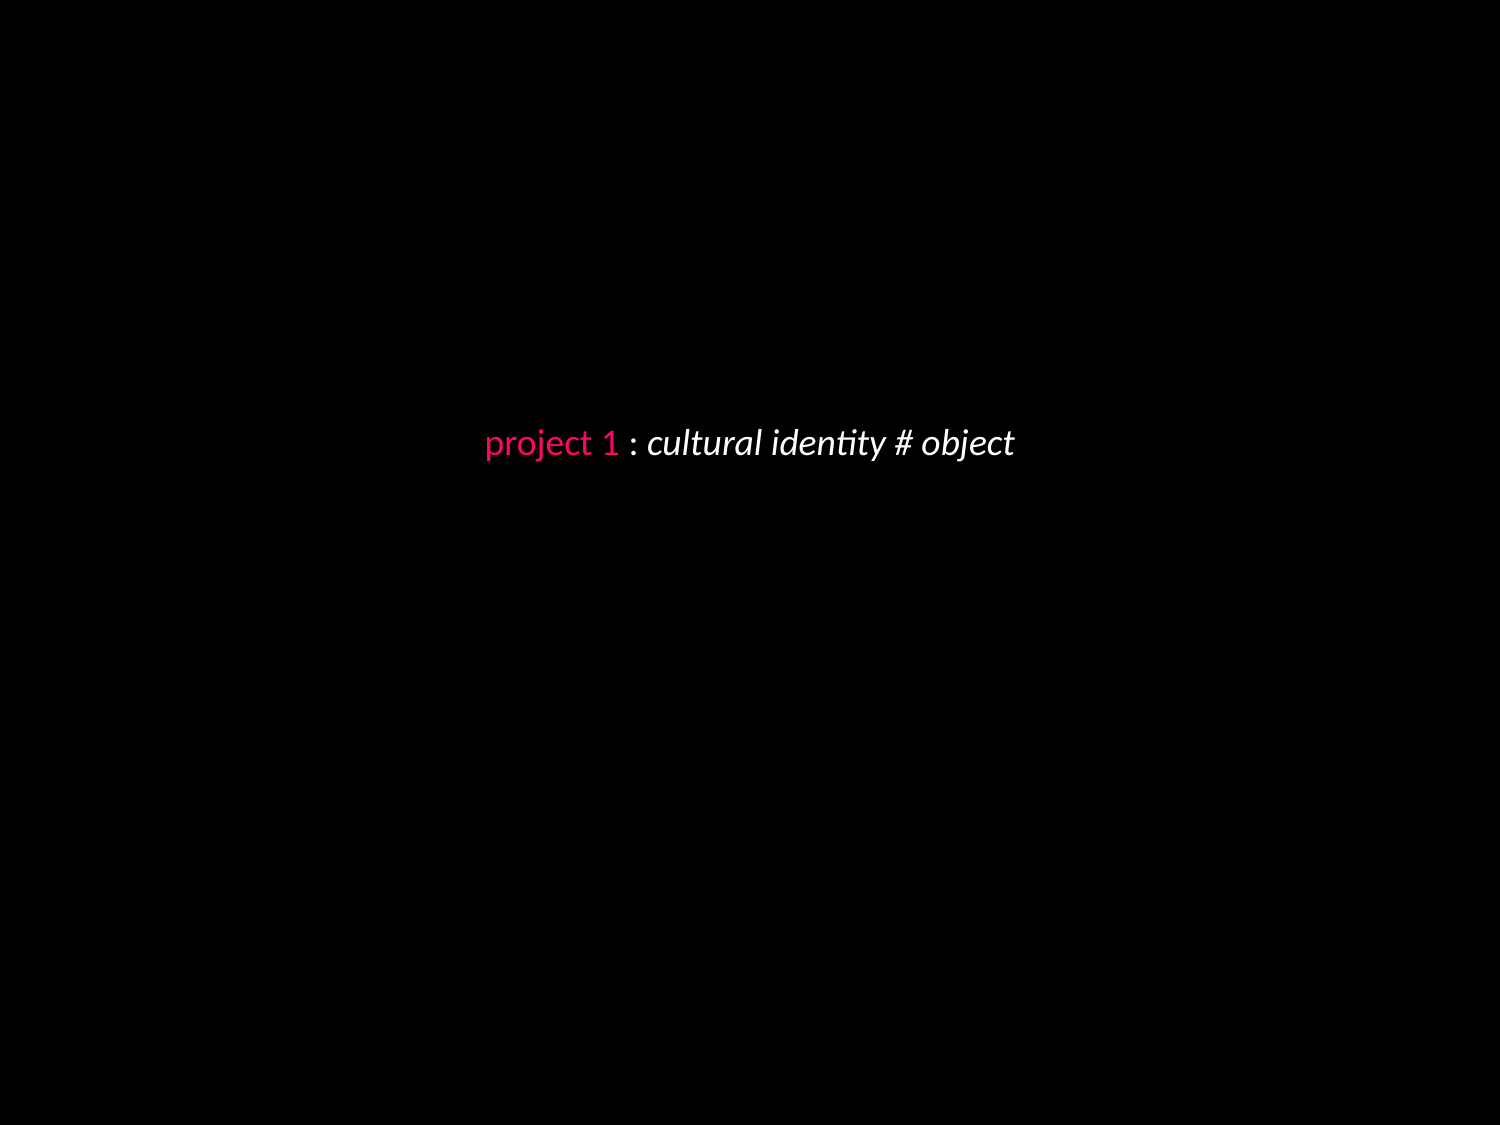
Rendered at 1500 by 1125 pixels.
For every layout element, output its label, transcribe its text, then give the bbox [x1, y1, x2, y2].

text_box project 1 : cultural identity # object [11, 410, 1488, 516]
